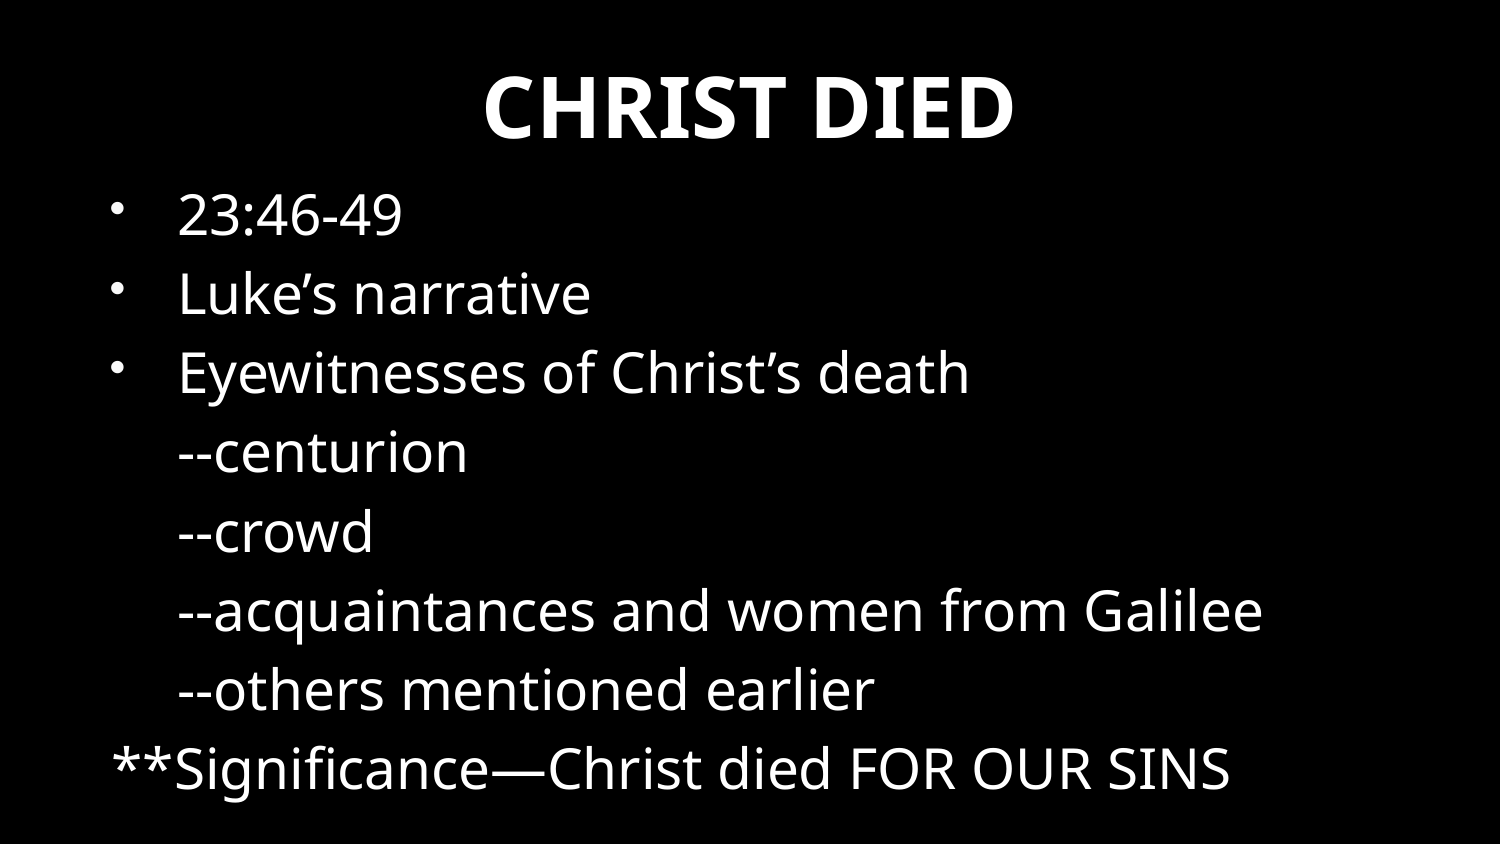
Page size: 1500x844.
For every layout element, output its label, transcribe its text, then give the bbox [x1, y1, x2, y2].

list 23:46-49 Luke’s narrative Eyewitnesses of Christ’s death --centurion --crowd --acquaintances and women from Galilee --others mentioned earlier **Significance—Christ died FOR OUR SINS [75, 171, 1425, 810]
title CHRIST DIED [75, 33, 1425, 171]
